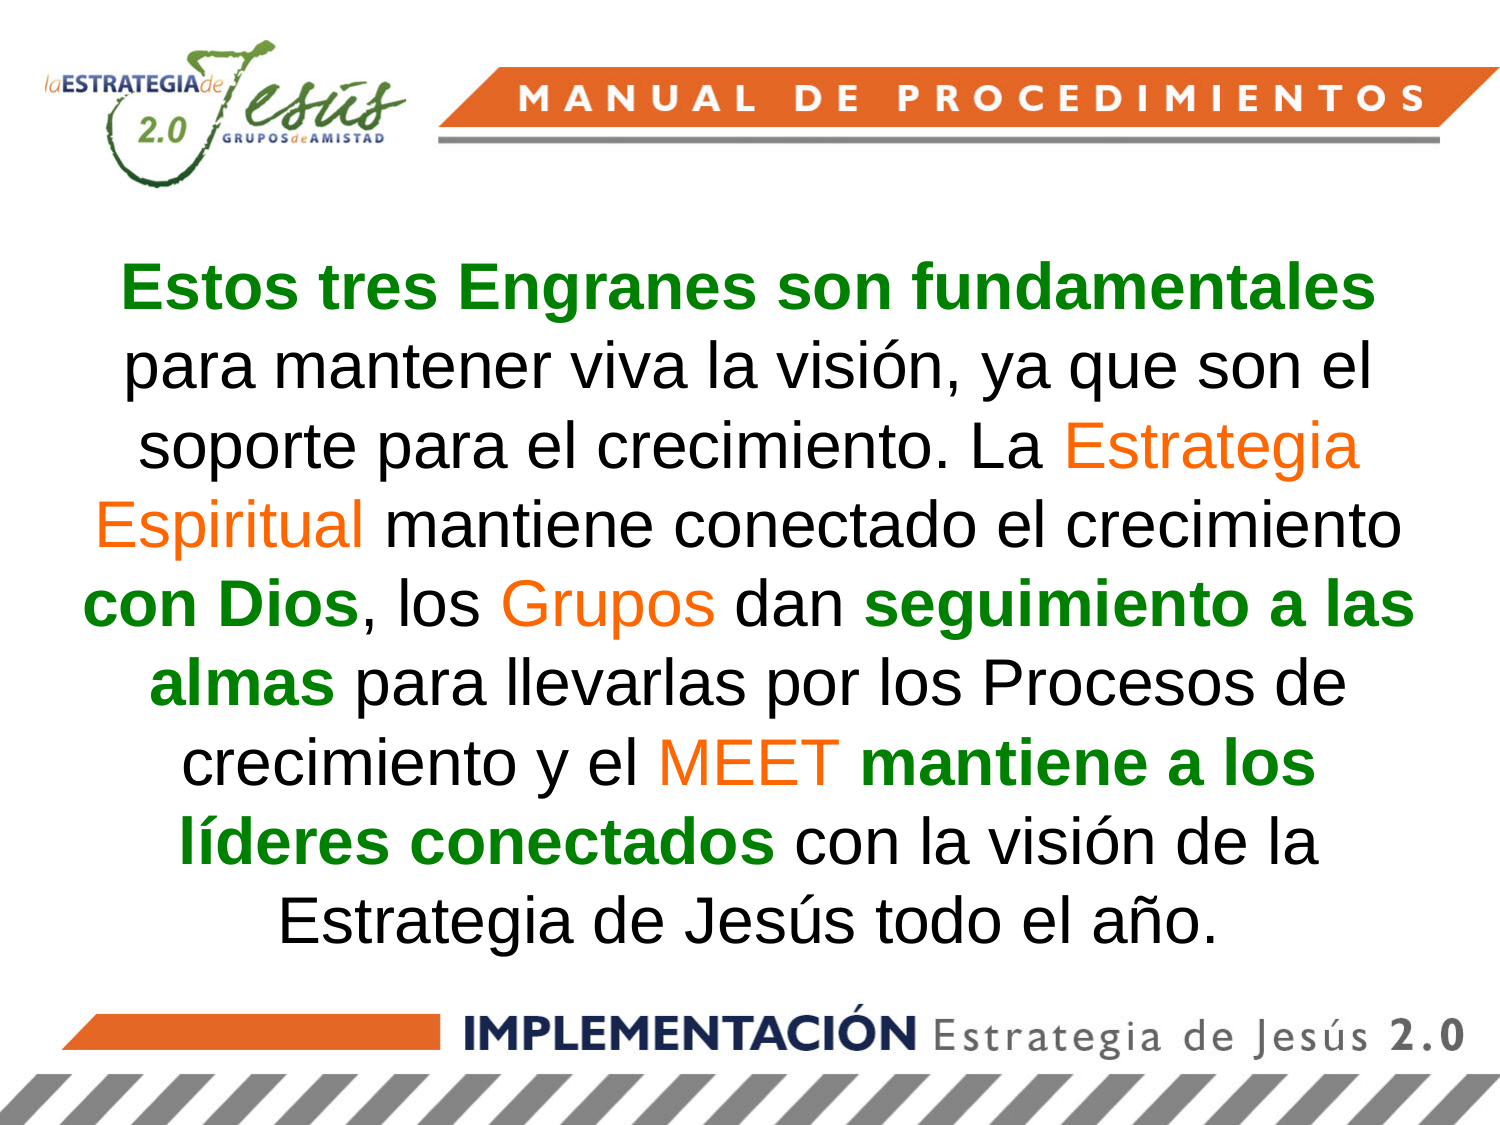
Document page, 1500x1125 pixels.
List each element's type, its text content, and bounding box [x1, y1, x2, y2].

picture [0, 0, 1500, 1125]
subtitle Estos tres Engranes son fundamentales para mantener viva la visión, ya que son el soporte para el crecimiento. La Estrategia Espiritual mantiene conectado el crecimiento con Dios, los Grupos dan seguimiento a las almas para llevarlas por los Procesos de crecimiento y el MEET mantiene a los líderes conectados con la visión de la Estrategia de Jesús todo el año. [52, 236, 1446, 968]
